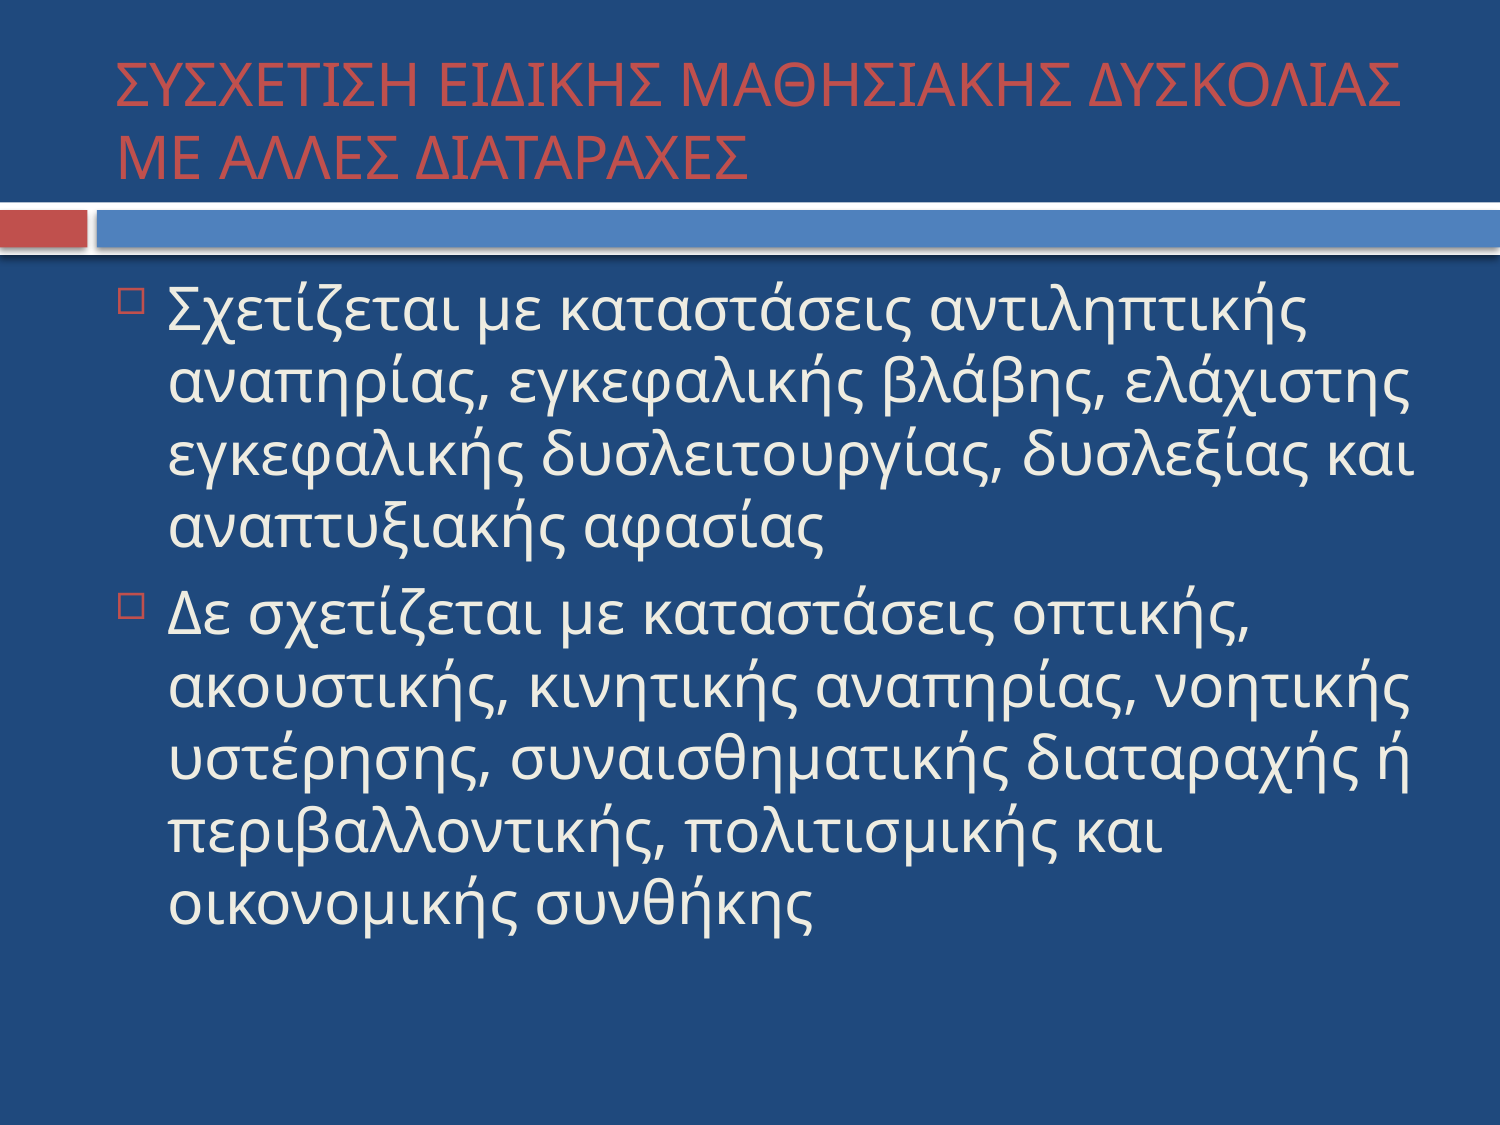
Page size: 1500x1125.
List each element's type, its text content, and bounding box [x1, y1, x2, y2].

list Σχετίζεται με καταστάσεις αντιληπτικής αναπηρίας, εγκεφαλικής βλάβης, ελάχιστης εγκεφαλικής δυσλειτουργίας, δυσλεξίας και αναπτυξιακής αφασίας Δε σχετίζεται με καταστάσεις οπτικής, ακουστικής, κινητικής αναπηρίας, νοητικής υστέρησης, συναισθηματικής διαταραχής ή περιβαλλοντικής, πολιτισμικής και οικονομικής συνθήκης [100, 262, 1438, 1000]
title ΣΥΣΧΕΤΙΣΗ ΕΙΔΙΚΗΣ ΜΑΘΗΣΙΑΚΗΣ ΔΥΣΚΟΛΙΑΣ ΜΕ ΑΛΛΕΣ ΔΙΑΤΑΡΑΧΕΣ [100, 37, 1438, 200]
